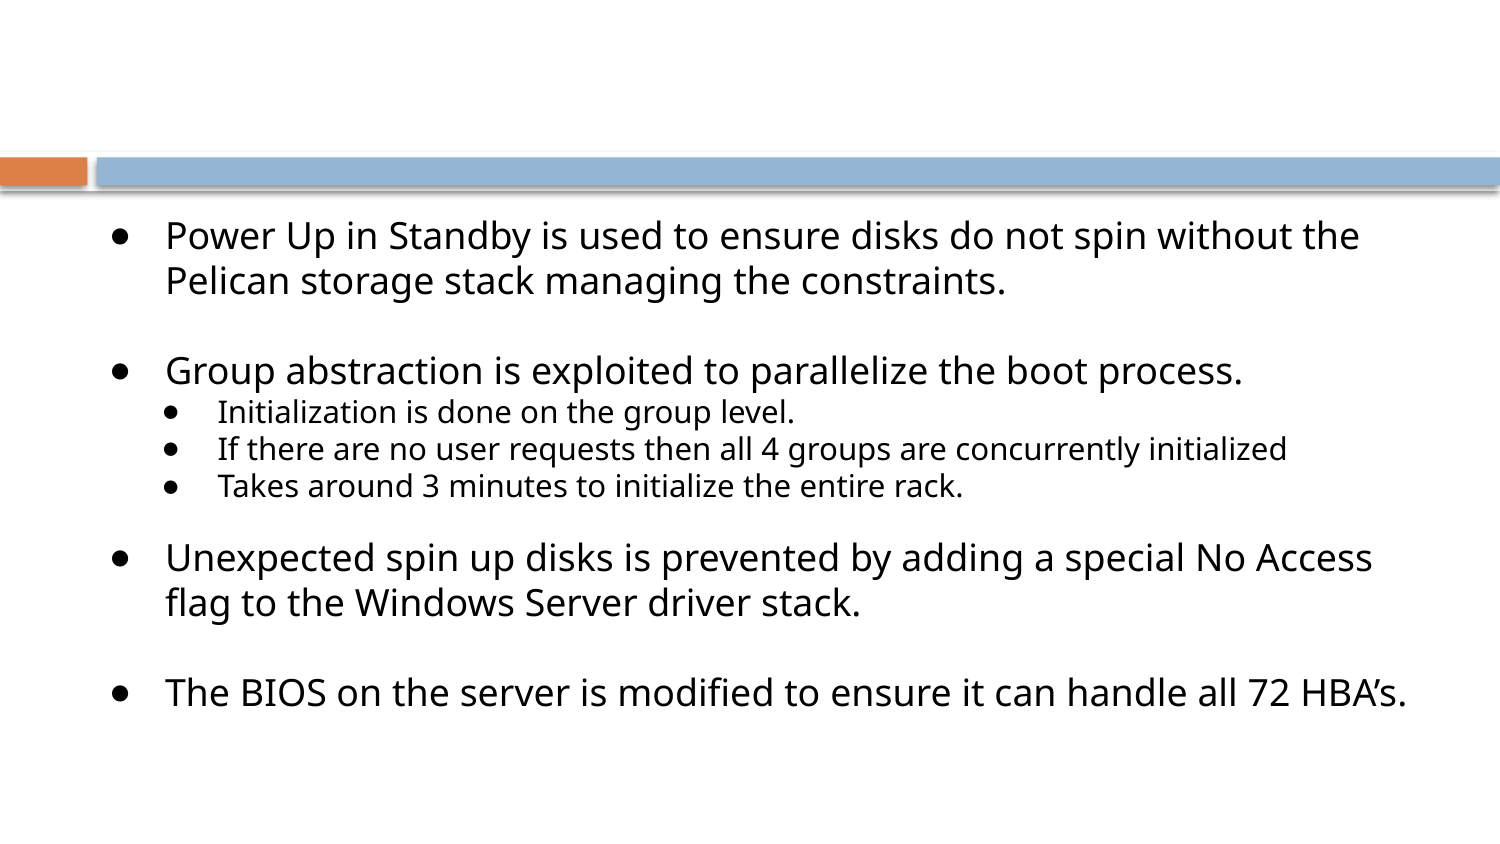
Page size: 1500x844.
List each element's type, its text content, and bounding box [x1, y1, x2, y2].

list Power Up in Standby is used to ensure disks do not spin without the Pelican storage stack managing the constraints. Group abstraction is exploited to parallelize the boot process. Initialization is done on the group level. If there are no user requests then all 4 groups are concurrently initialized Takes around 3 minutes to initialize the entire rack. Unexpected spin up disks is prevented by adding a special No Access flag to the Windows Server driver stack. The BIOS on the server is modified to ensure it can handle all 72 HBA’s. [75, 196, 1425, 808]
